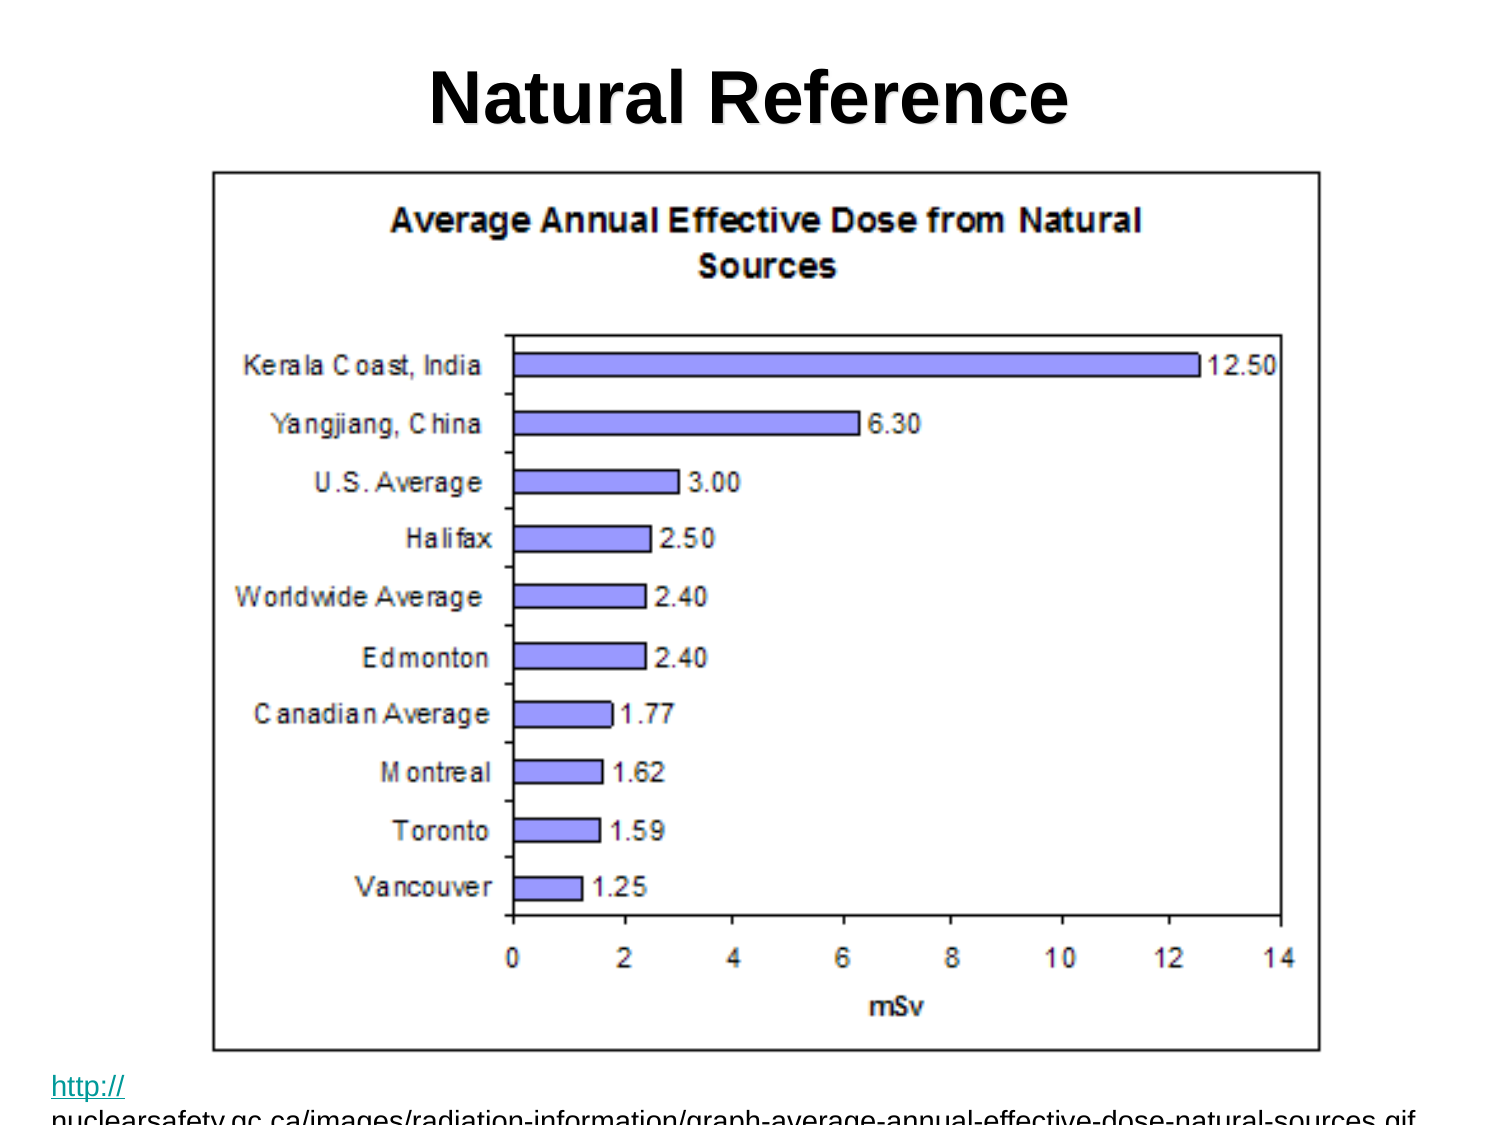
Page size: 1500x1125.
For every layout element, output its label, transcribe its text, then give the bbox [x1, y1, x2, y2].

title Natural Reference [24, 24, 1476, 163]
picture [203, 162, 1335, 1065]
text_box http://nuclearsafety.gc.ca/images/radiation-information/graph-average-annual-effective-dose-natural-sources.gif [36, 1059, 1500, 1125]
